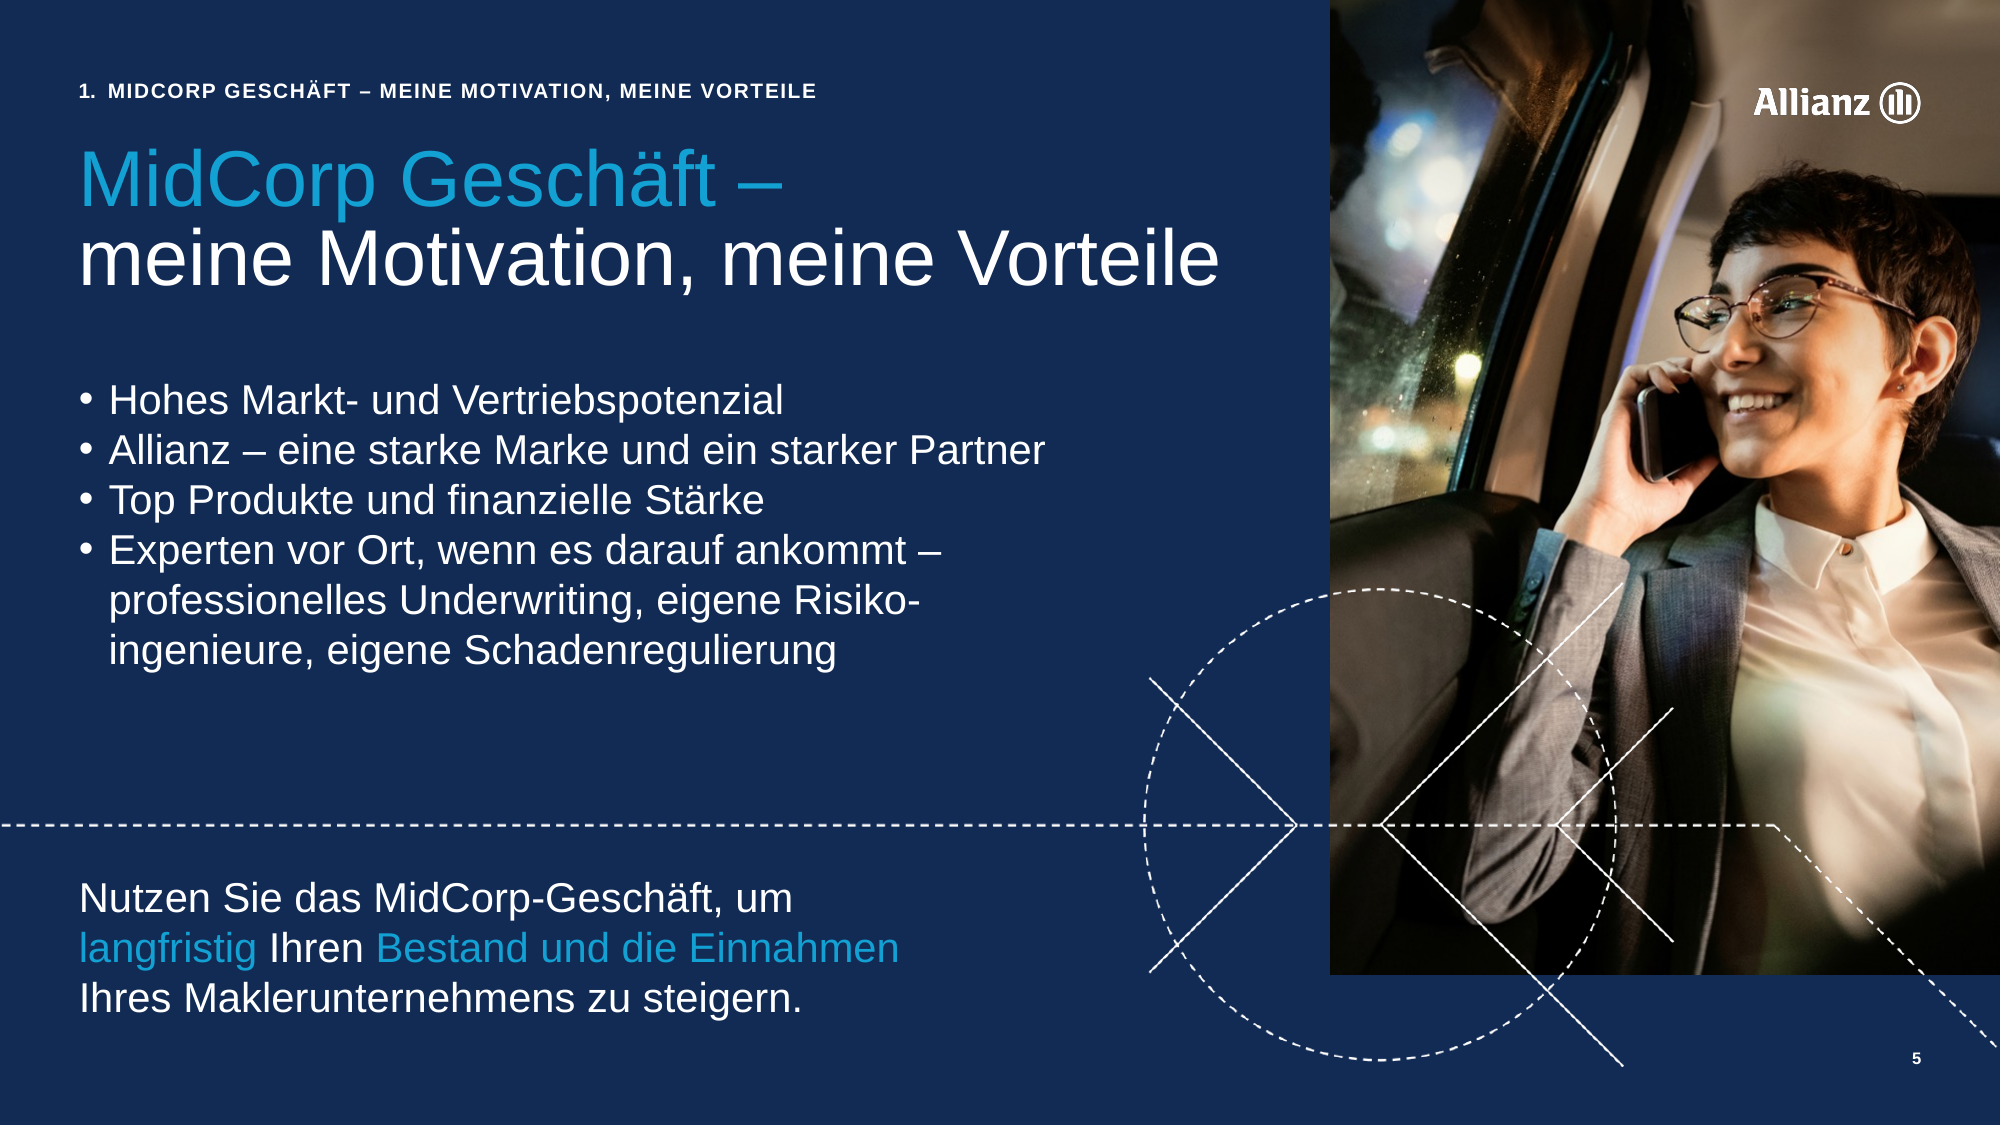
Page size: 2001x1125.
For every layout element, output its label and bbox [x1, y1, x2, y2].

text_box [0, 0, 2000, 1125]
picture [1753, 82, 1922, 125]
